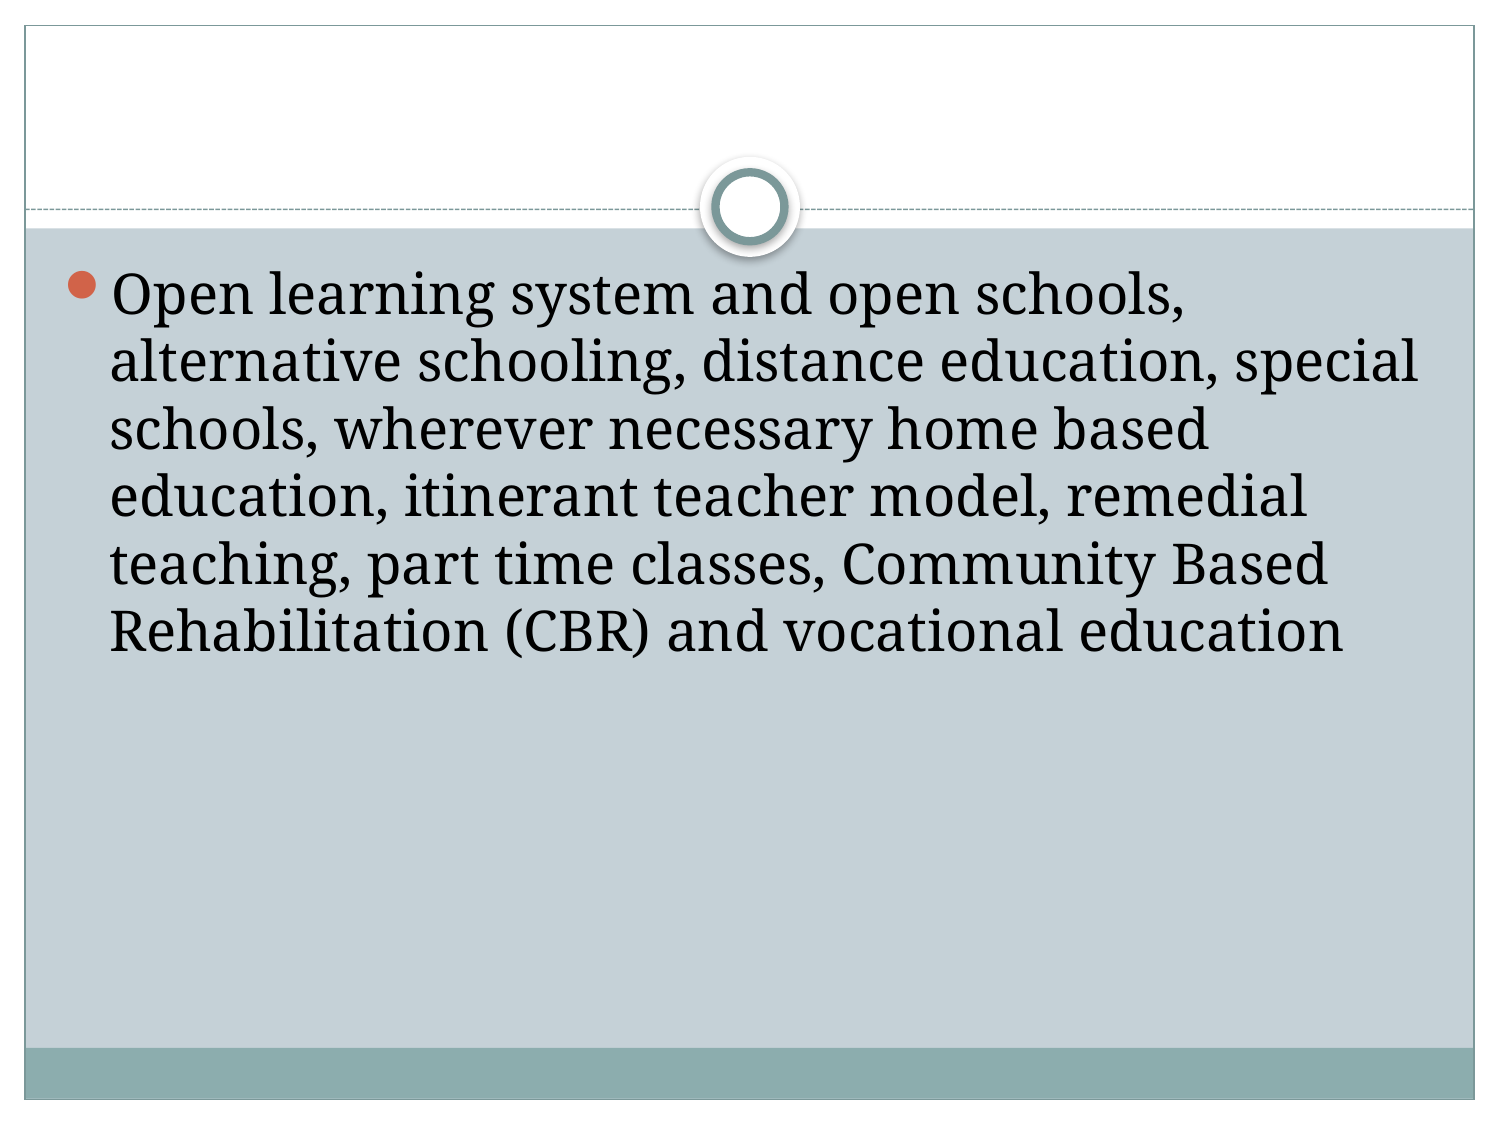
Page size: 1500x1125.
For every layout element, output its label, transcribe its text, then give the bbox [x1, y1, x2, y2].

list Open learning system and open schools, alternative schooling, distance education, special schools, wherever necessary home based education, itinerant teacher model, remedial teaching, part time classes, Community Based Rehabilitation (CBR) and vocational education [49, 250, 1445, 1001]
